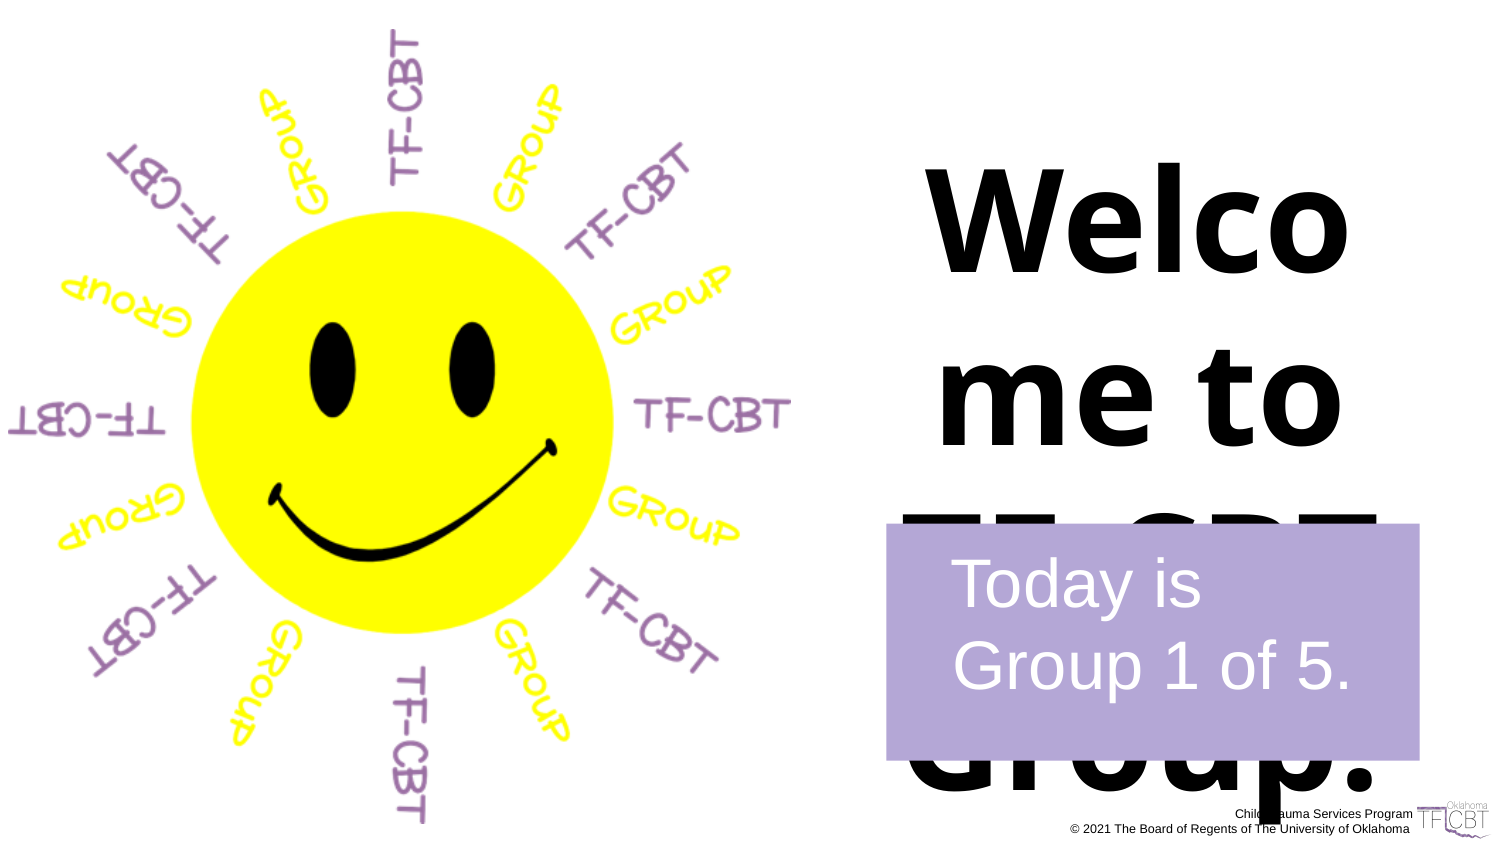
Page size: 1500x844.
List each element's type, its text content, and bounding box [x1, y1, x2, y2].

picture [1417, 800, 1493, 840]
text_box Today is Group 1 of 5. [886, 523, 1420, 761]
text_box Welcome to TF-CBT Group! [843, 114, 1436, 524]
text_box Child Trauma Services Program © 2021 The Board of Regents of The University of Oklahoma [894, 798, 1428, 843]
picture [7, 29, 791, 824]
